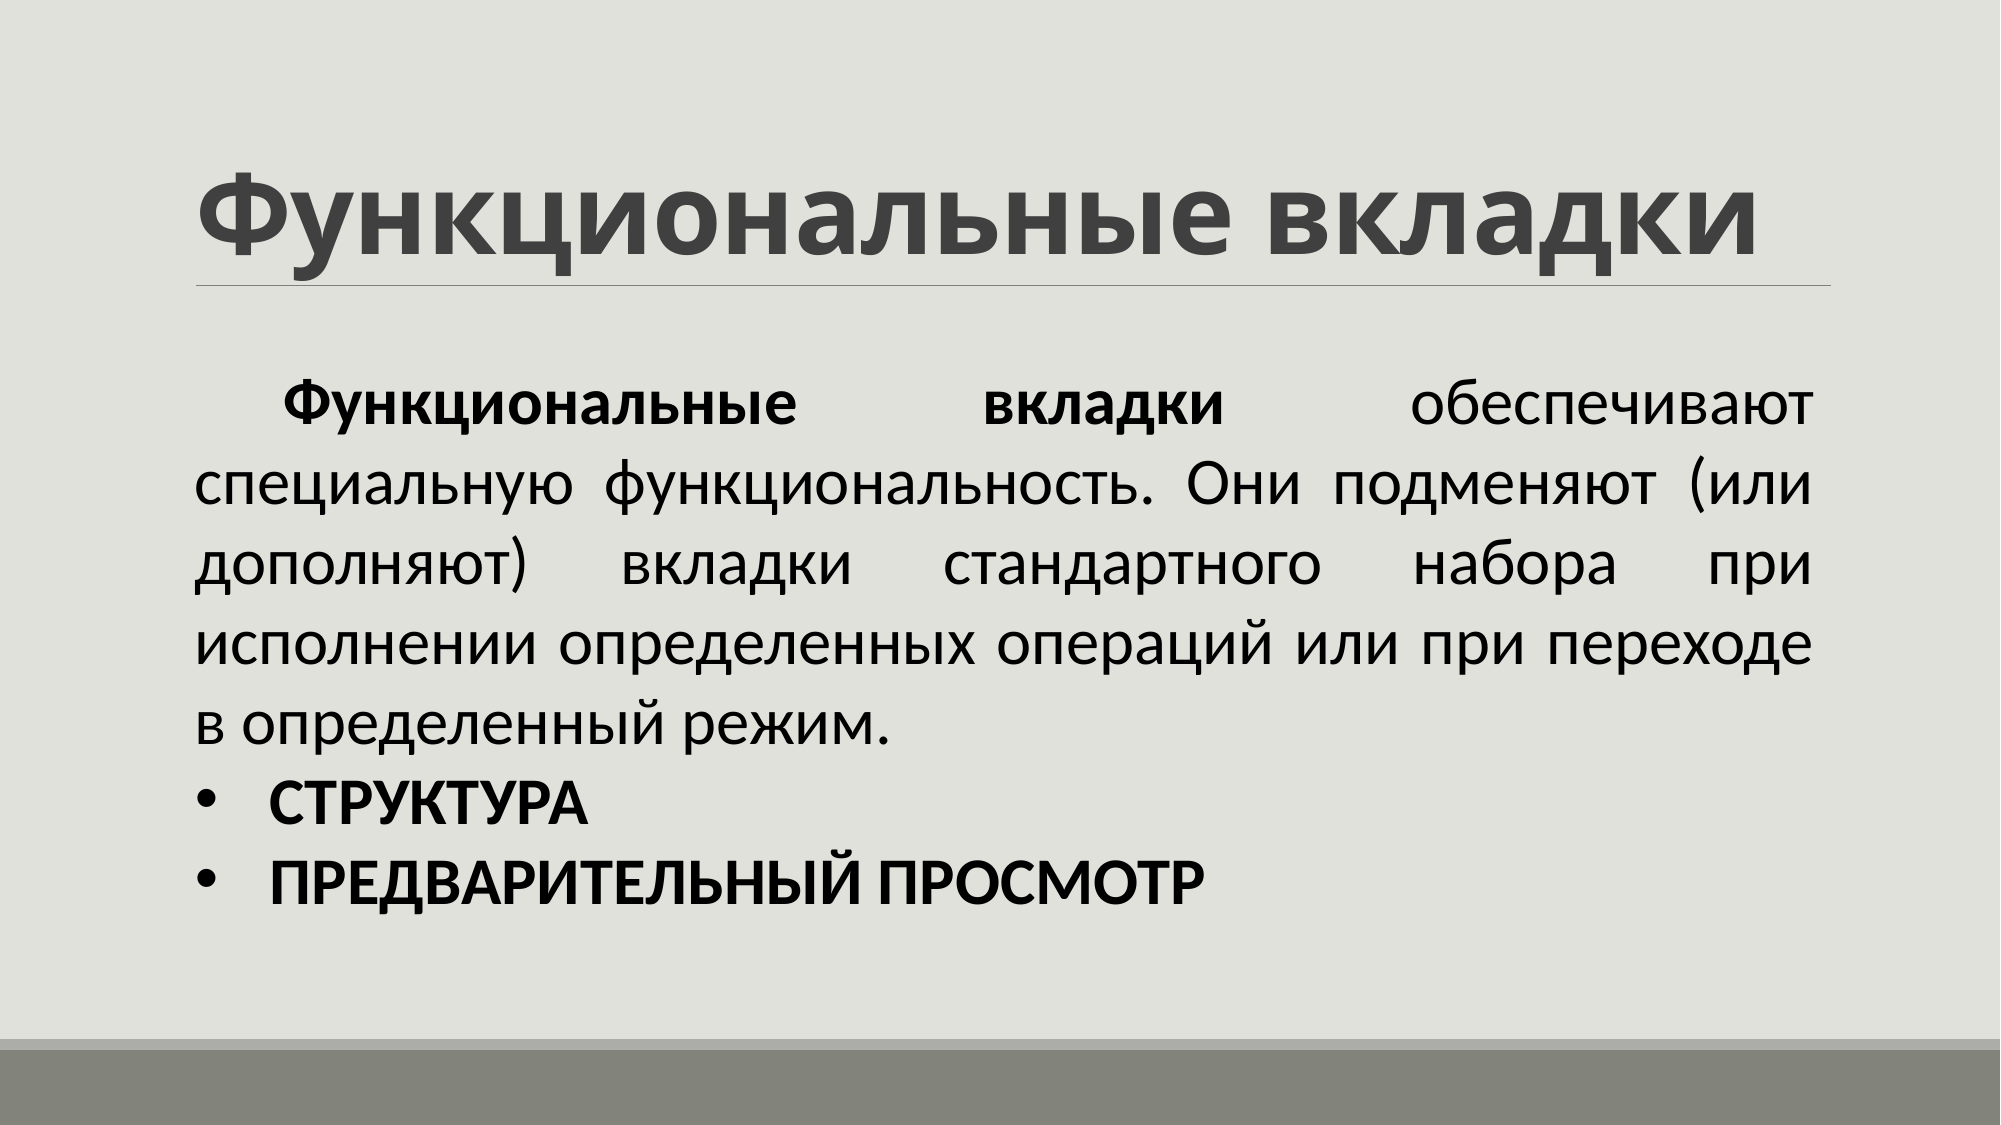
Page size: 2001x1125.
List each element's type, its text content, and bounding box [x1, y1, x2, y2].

text_box Функциональные вкладки обеспечивают специальную функциональность. Они подменяют (или дополняют) вкладки стандартного набора при исполнении определенных операций или при переходе в определенный режим. СТРУКТУРА ПРЕДВАРИТЕЛЬНЫЙ ПРОСМОТР [179, 350, 1830, 925]
title Функциональные вкладки [180, 47, 1830, 285]
